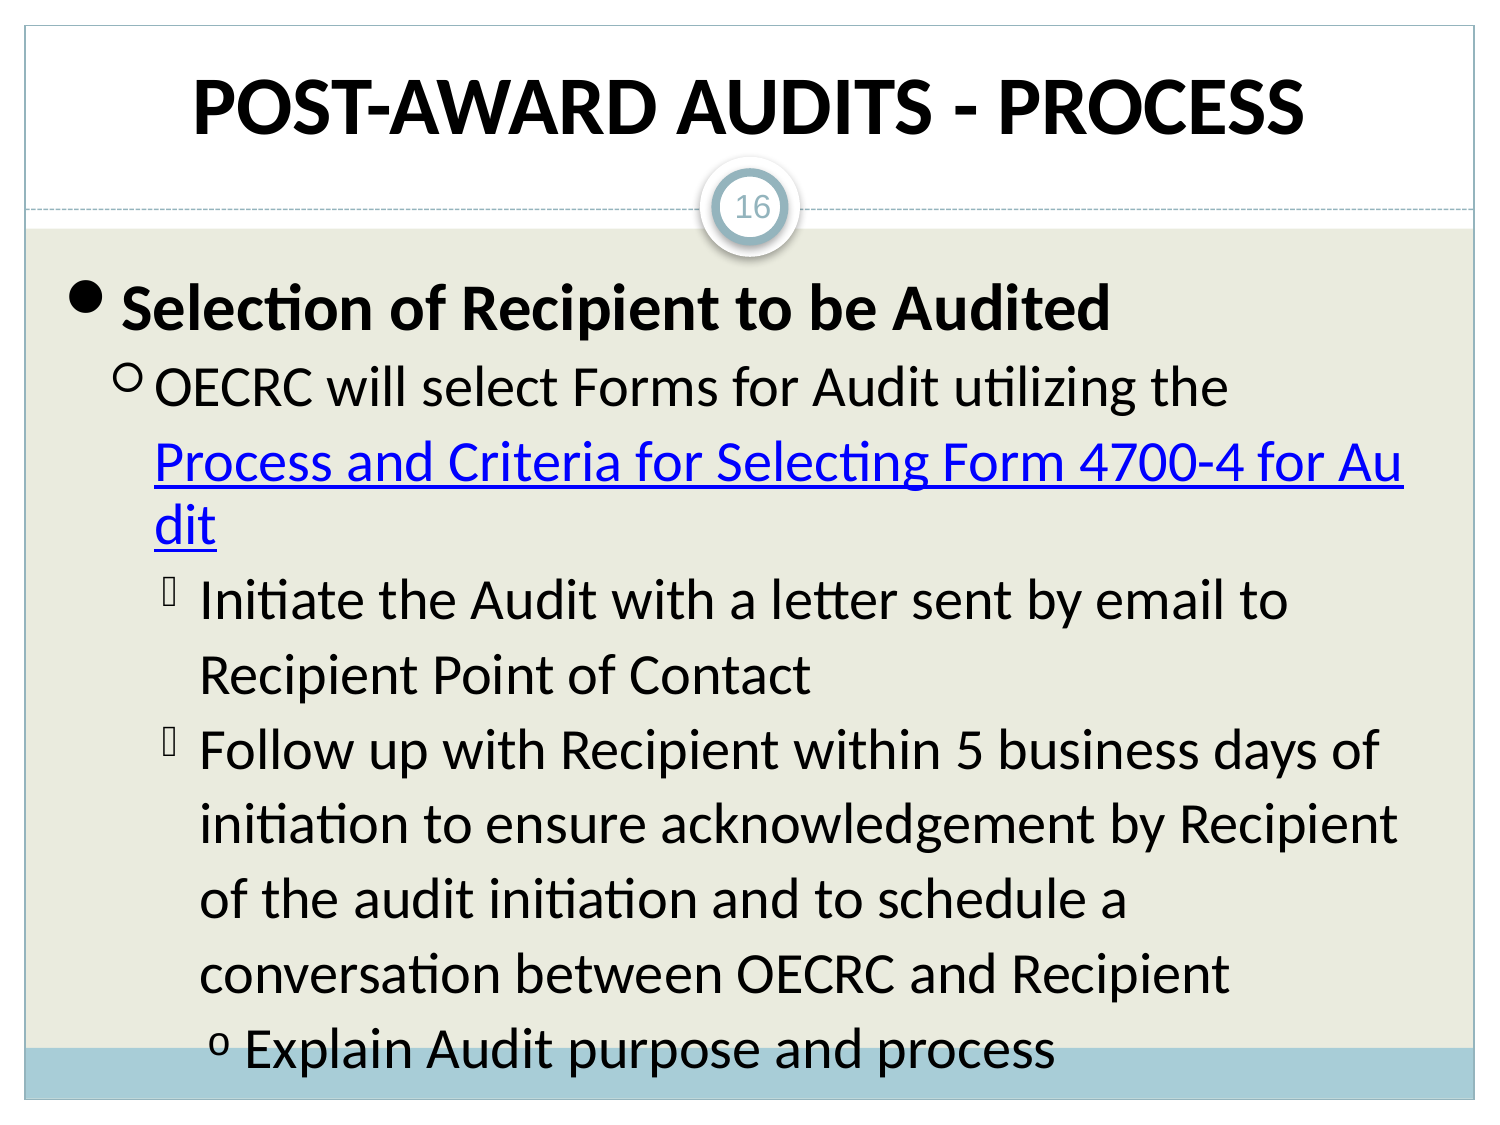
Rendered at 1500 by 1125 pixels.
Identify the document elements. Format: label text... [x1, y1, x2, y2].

title Post-Award Audits - Process [49, 37, 1450, 159]
list Selection of Recipient to be Audited OECRC will select Forms for Audit utilizing the Process and Criteria for Selecting Form 4700-4 for Audit Initiate the Audit with a letter sent by email to Recipient Point of Contact Follow up with Recipient within 5 business days of initiation to ensure acknowledgement by Recipient of the audit initiation and to schedule a conversation between OECRC and Recipient Explain Audit purpose and process [49, 250, 1445, 1050]
slide_number 16 [715, 168, 791, 241]
